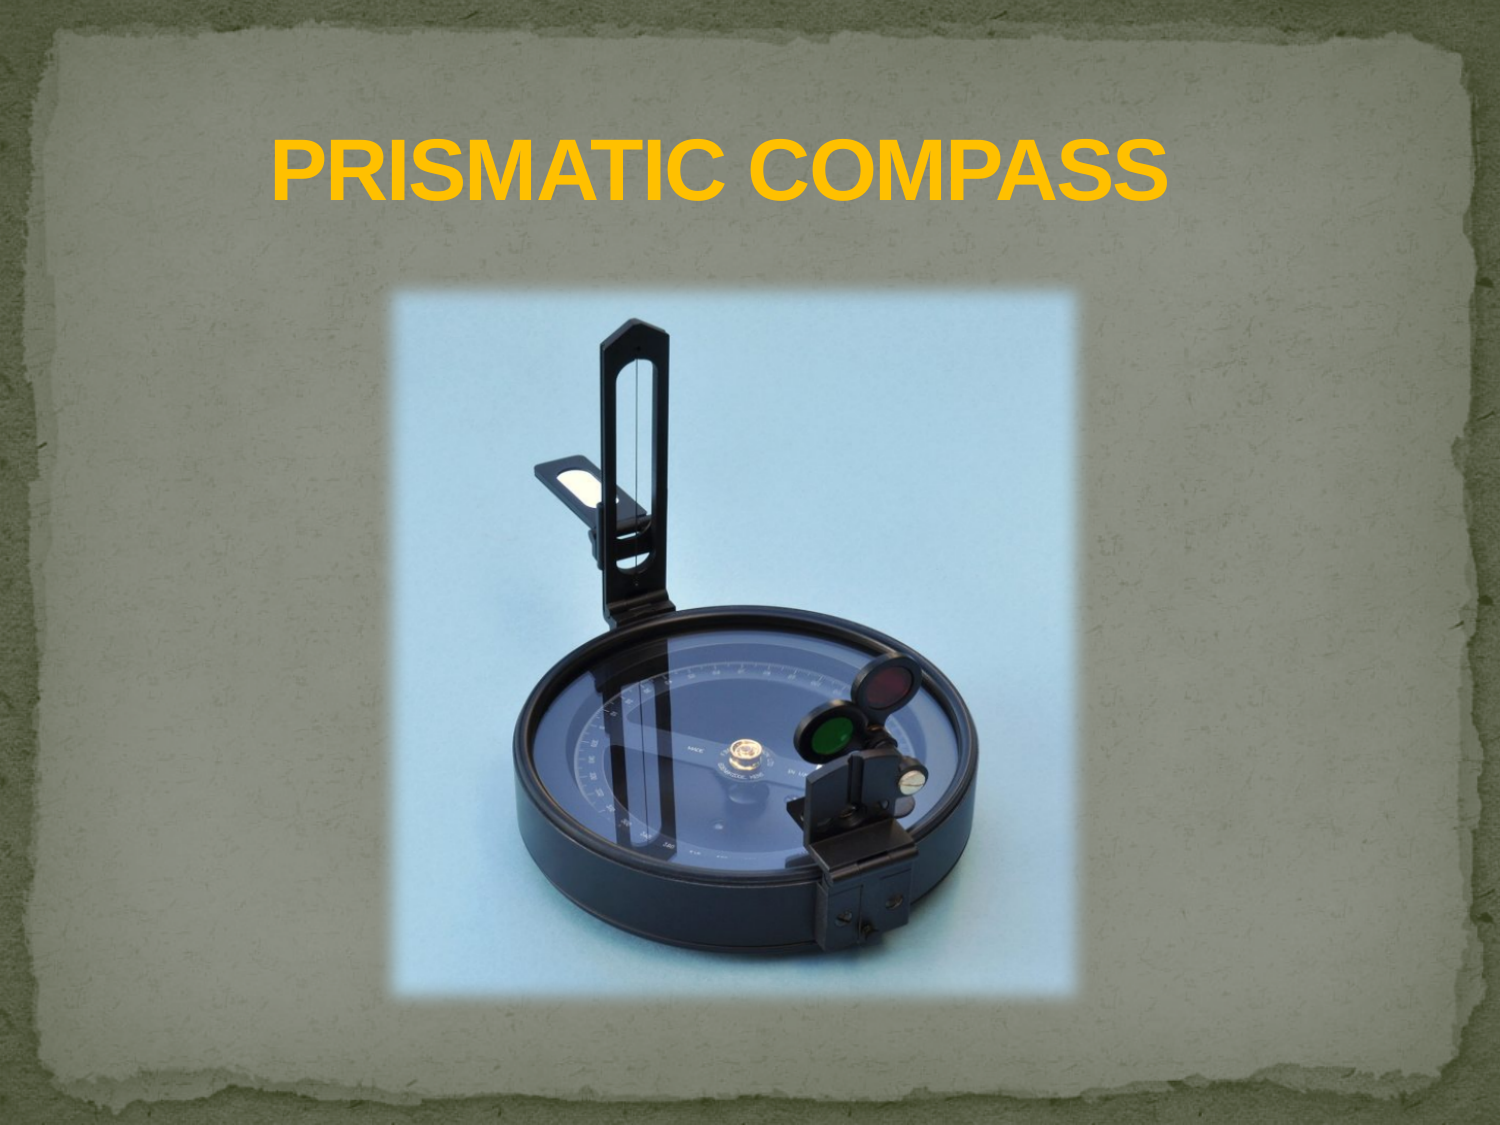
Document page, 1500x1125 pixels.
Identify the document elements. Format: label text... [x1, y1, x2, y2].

title PRISMATIC COMPASS [74, 24, 1425, 225]
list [377, 277, 1091, 1011]
